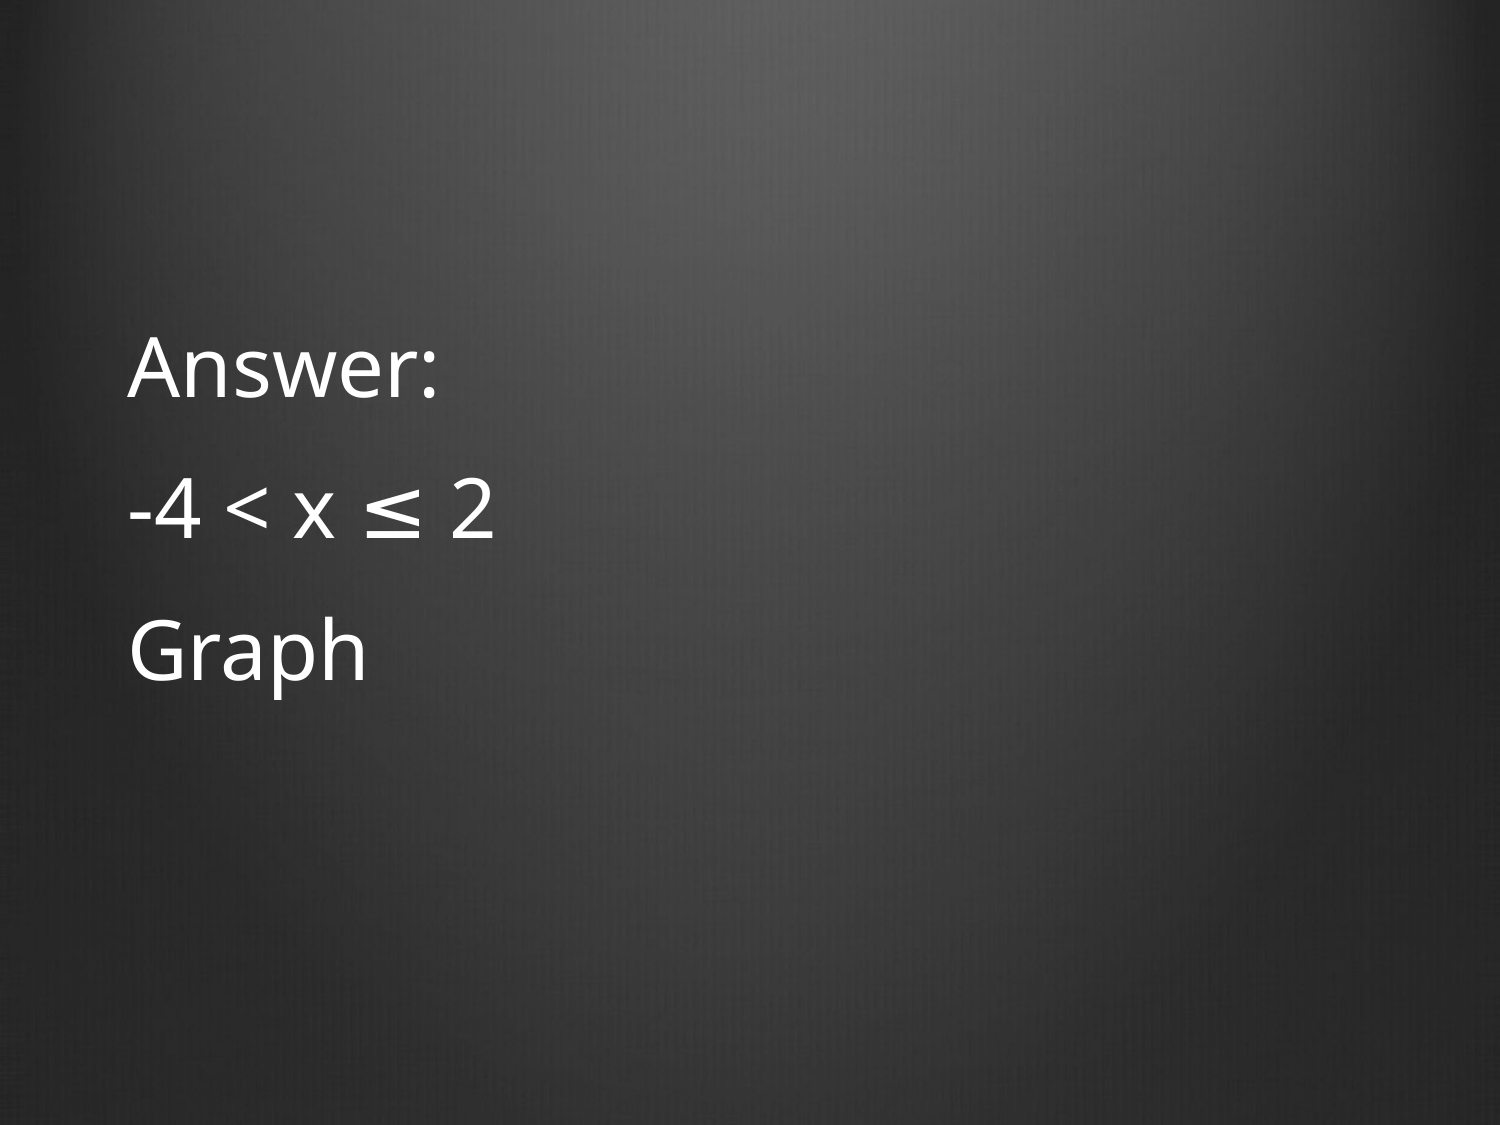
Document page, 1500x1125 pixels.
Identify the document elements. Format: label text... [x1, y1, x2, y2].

list Answer: -4 < x ≤ 2 Graph [112, 306, 1388, 1005]
